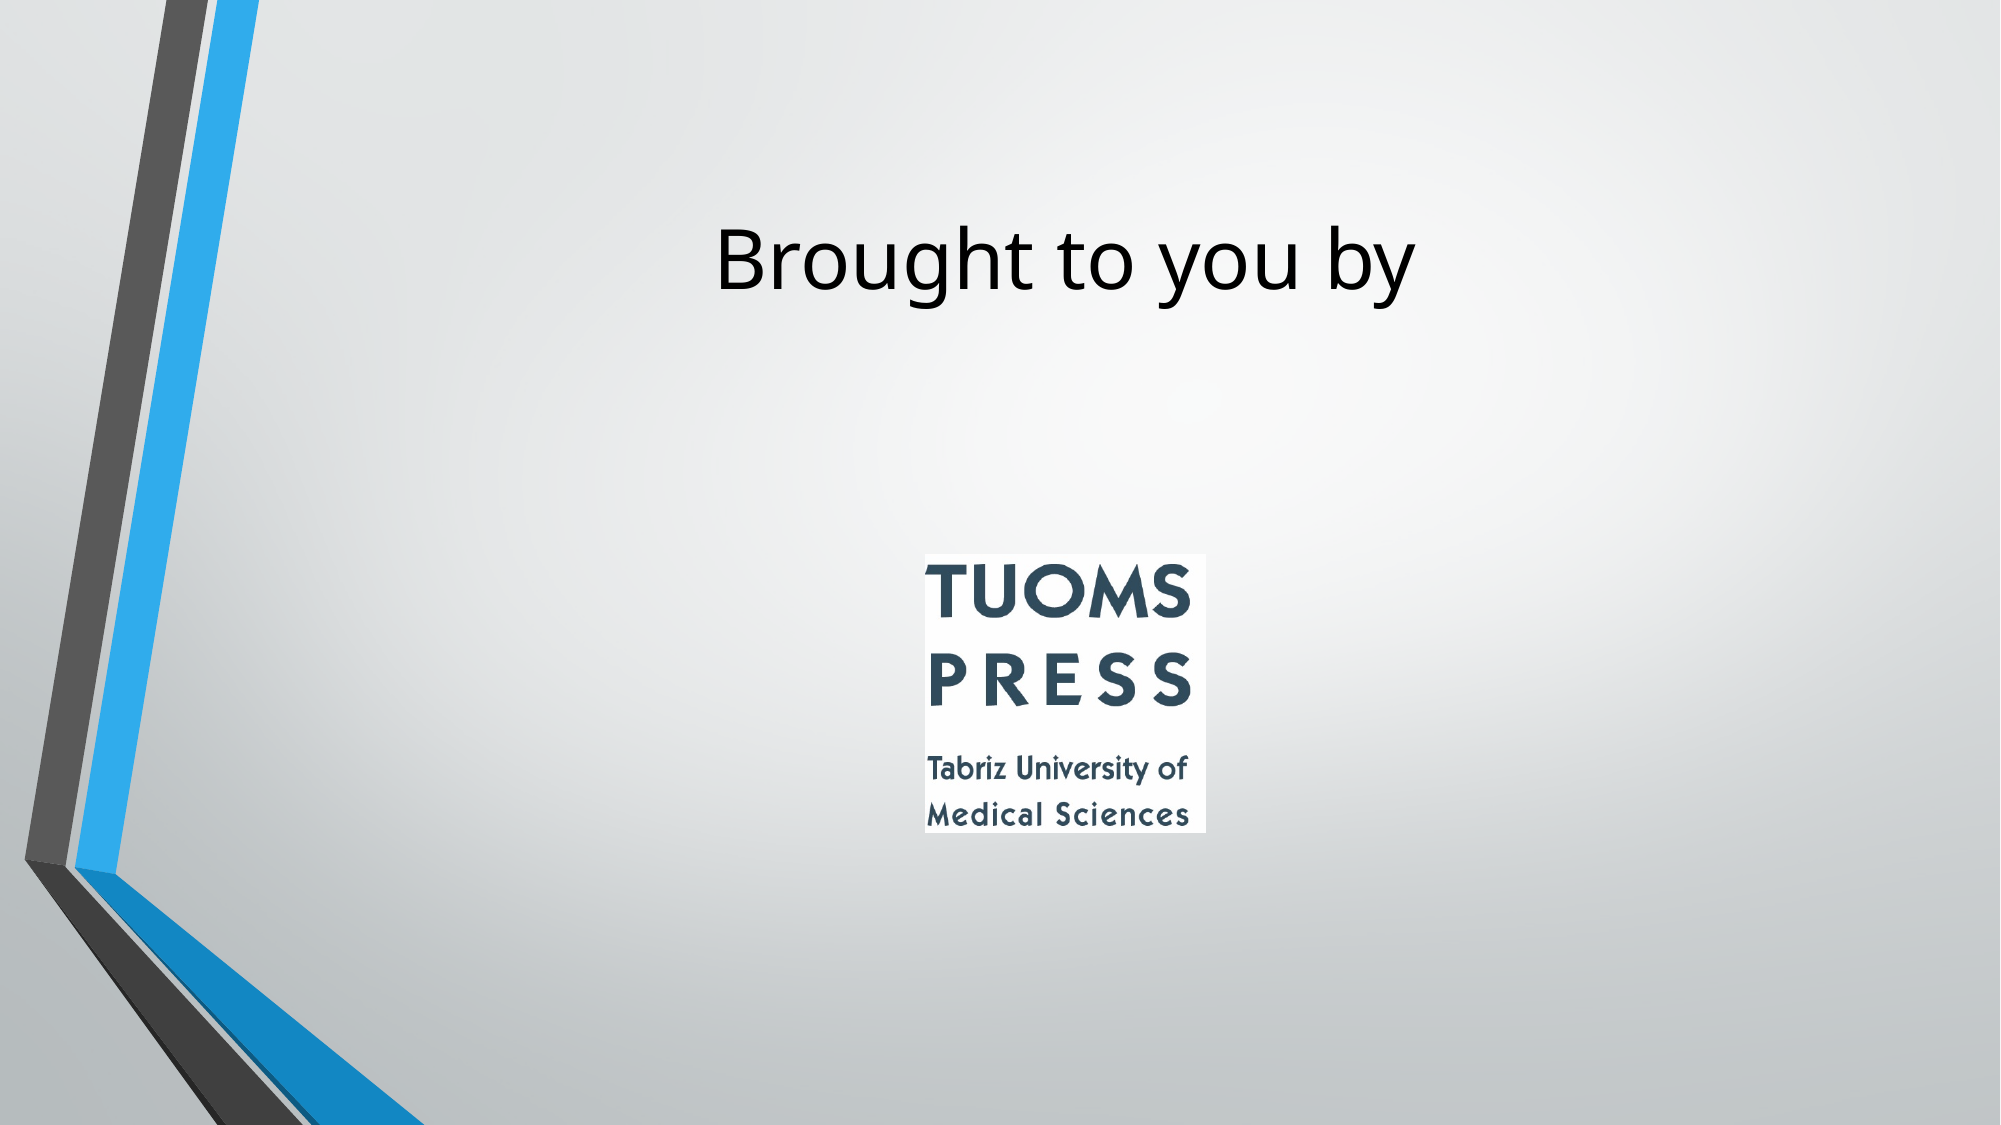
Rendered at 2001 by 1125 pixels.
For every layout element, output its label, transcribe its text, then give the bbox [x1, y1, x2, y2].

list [924, 554, 1206, 833]
title Brought to you by [243, 112, 1887, 400]
